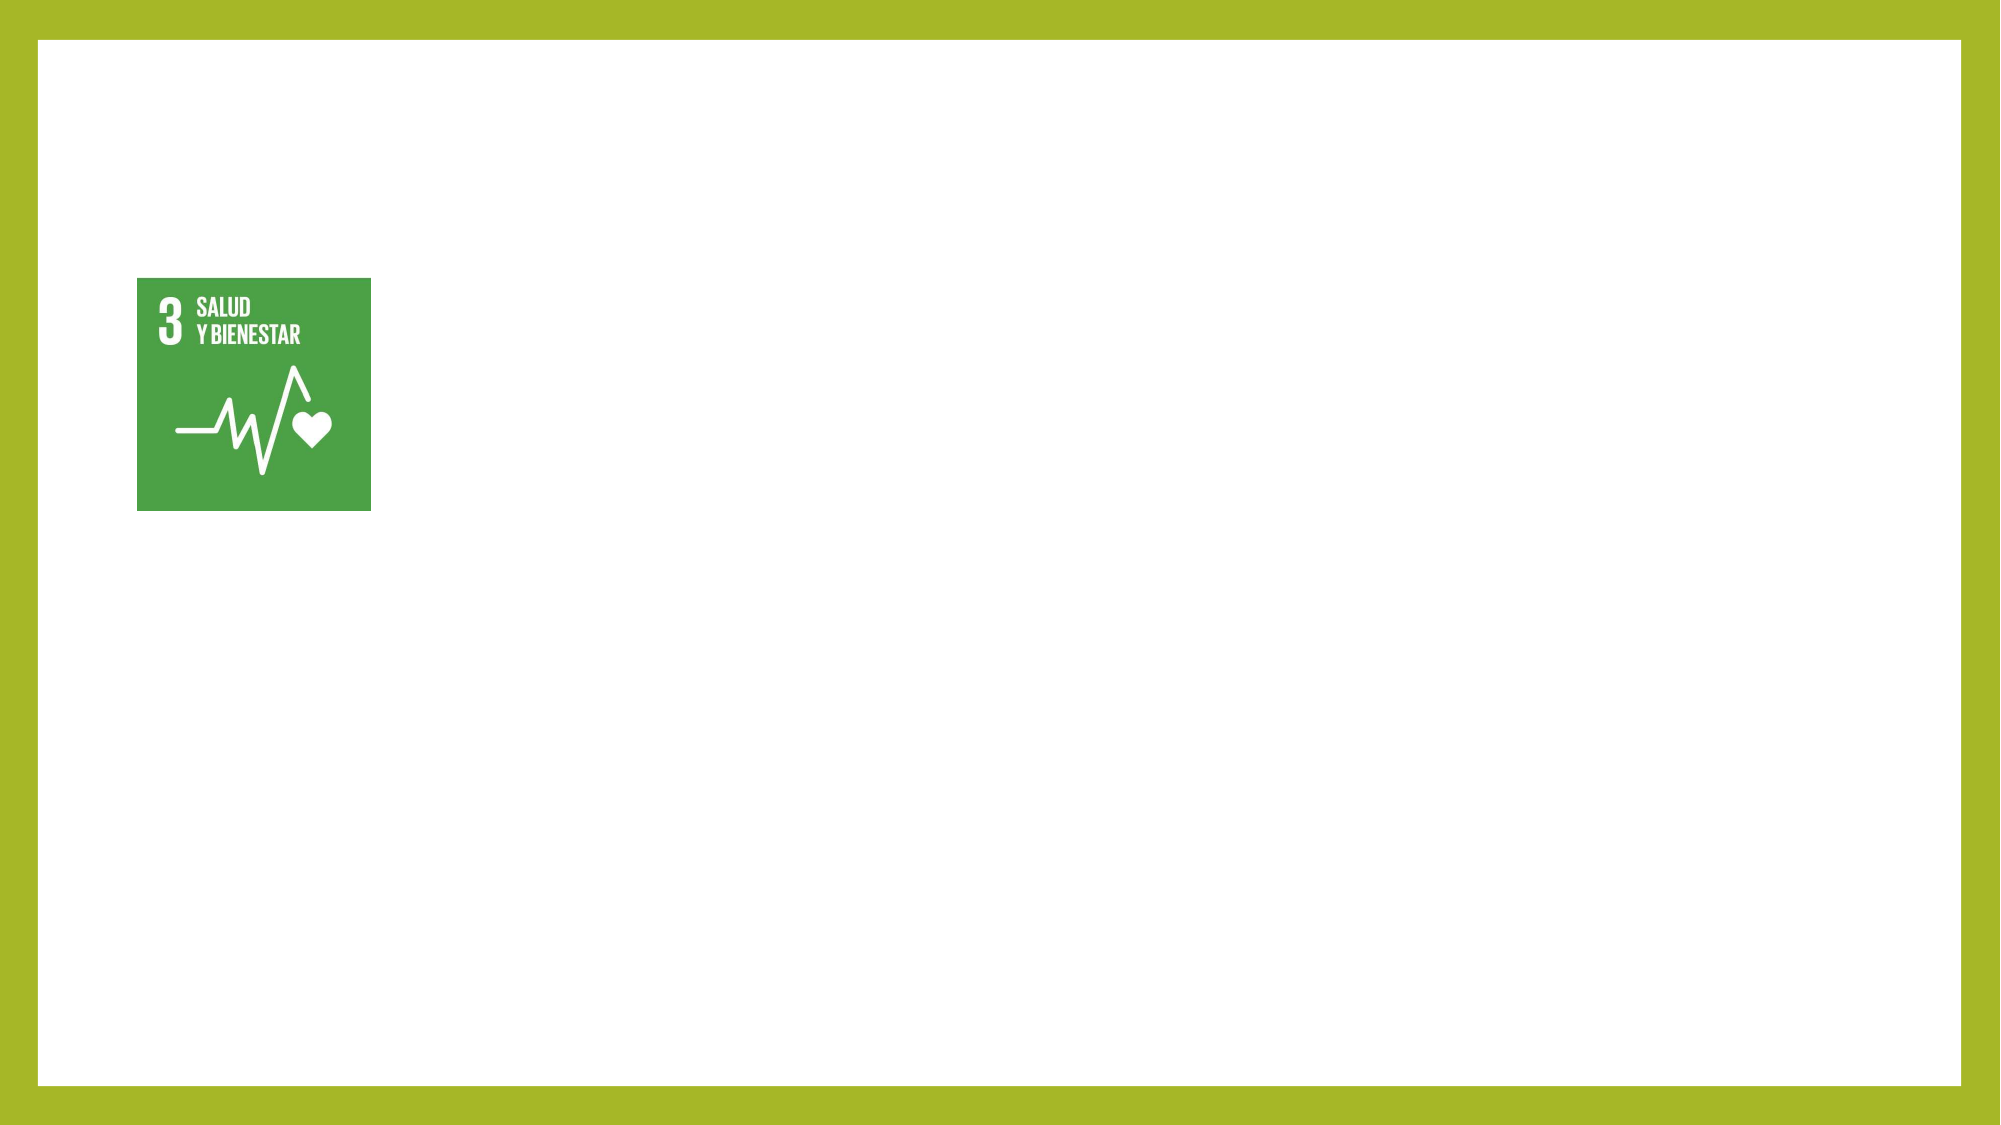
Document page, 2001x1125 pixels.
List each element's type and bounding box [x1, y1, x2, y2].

list [137, 276, 371, 511]
